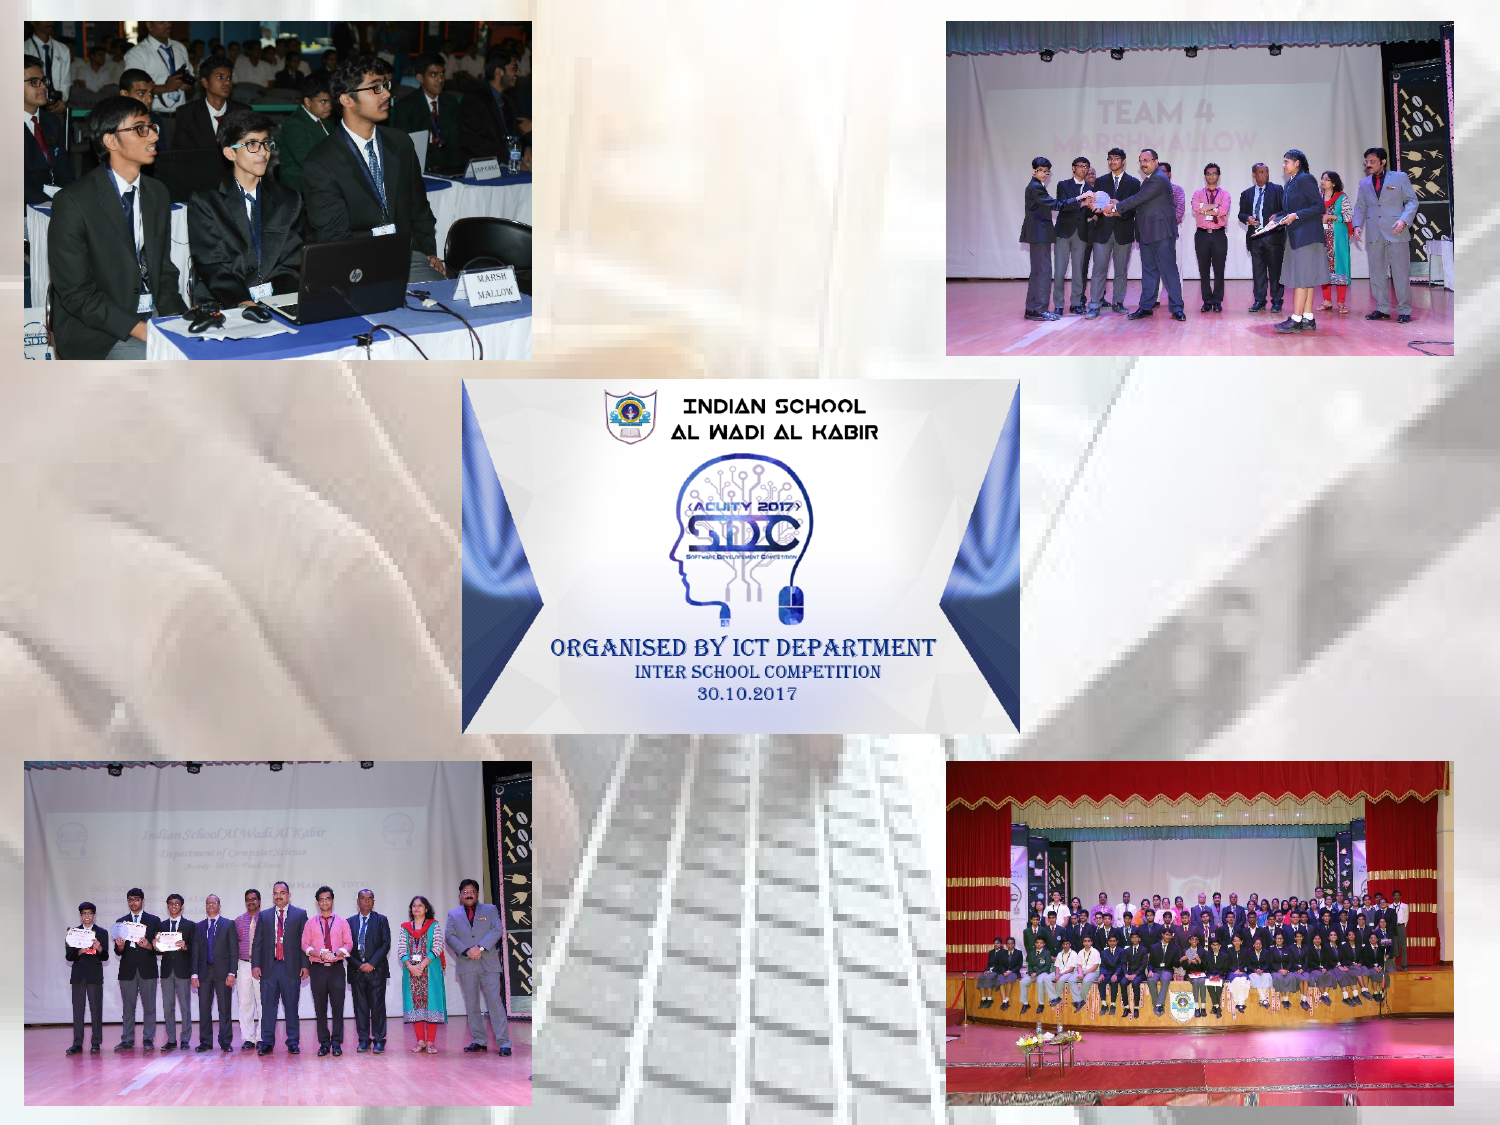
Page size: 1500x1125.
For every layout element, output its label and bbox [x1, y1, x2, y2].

picture [462, 378, 1020, 734]
picture [24, 761, 532, 1106]
picture [24, 21, 532, 360]
picture [946, 761, 1454, 1106]
picture [946, 21, 1454, 356]
